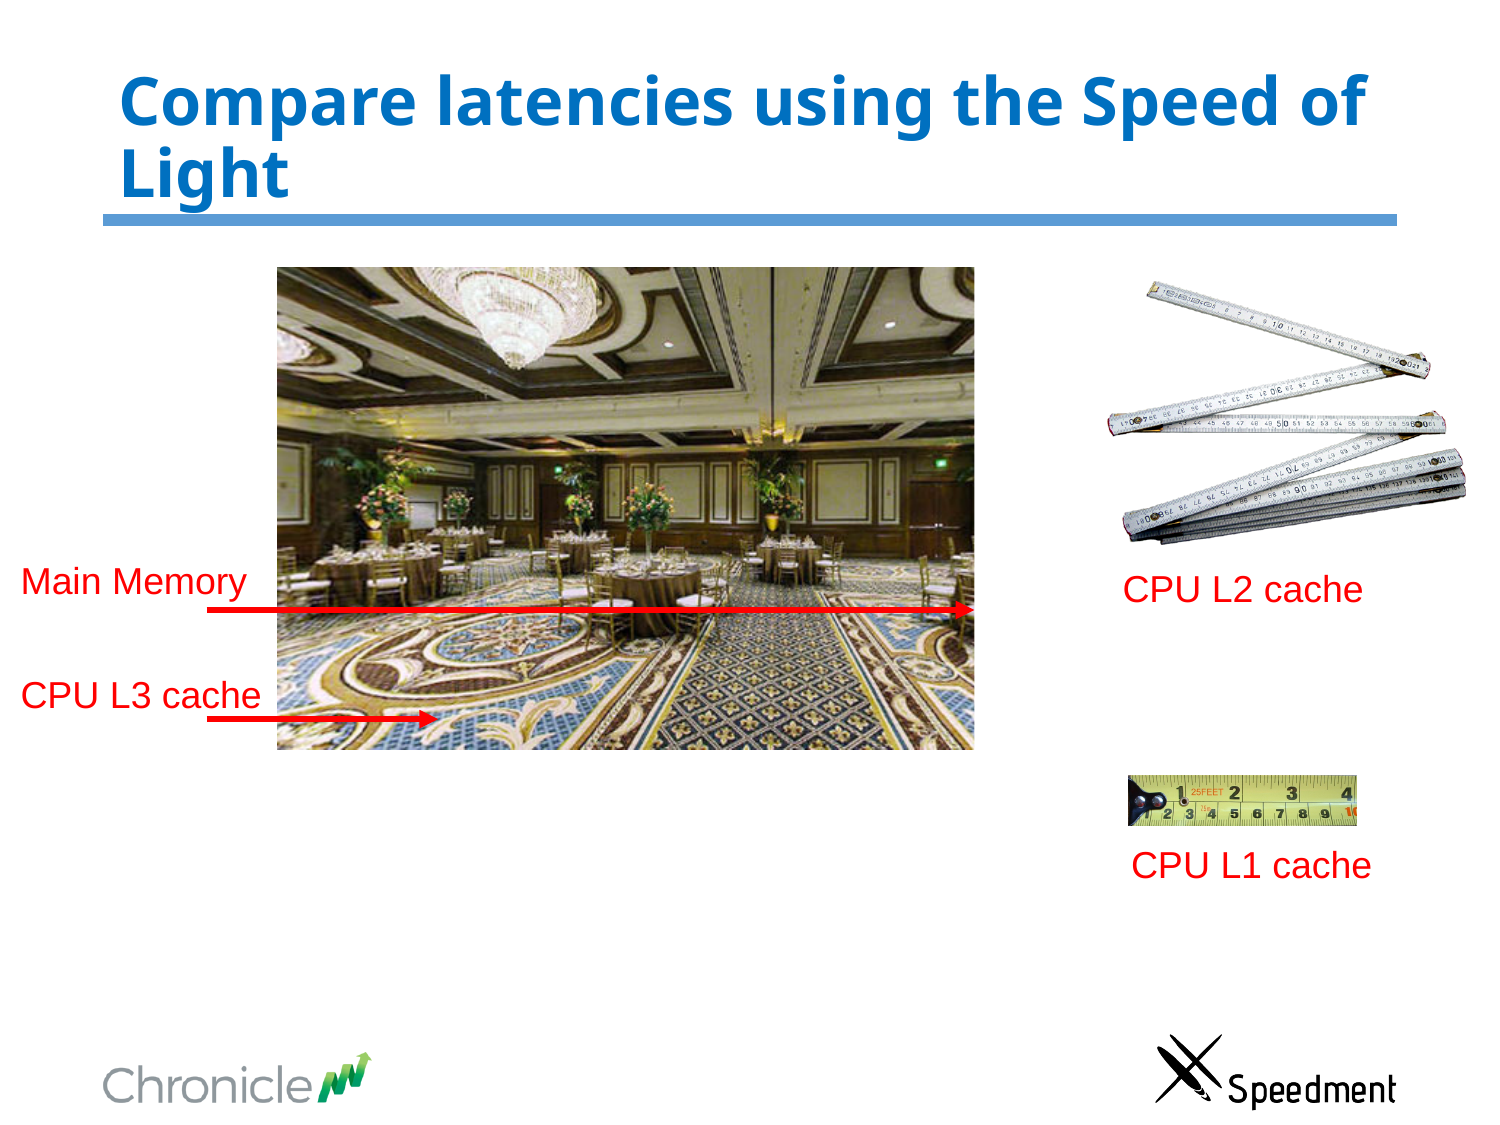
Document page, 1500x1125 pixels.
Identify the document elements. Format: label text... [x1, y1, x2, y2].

picture [277, 611, 975, 750]
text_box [1116, 775, 1412, 895]
picture [277, 267, 975, 549]
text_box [5, 664, 439, 725]
picture [103, 1052, 372, 1103]
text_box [5, 549, 975, 611]
title Compare latencies using the Speed of Light [103, 59, 1397, 220]
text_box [1101, 278, 1471, 623]
picture [1155, 1034, 1397, 1111]
